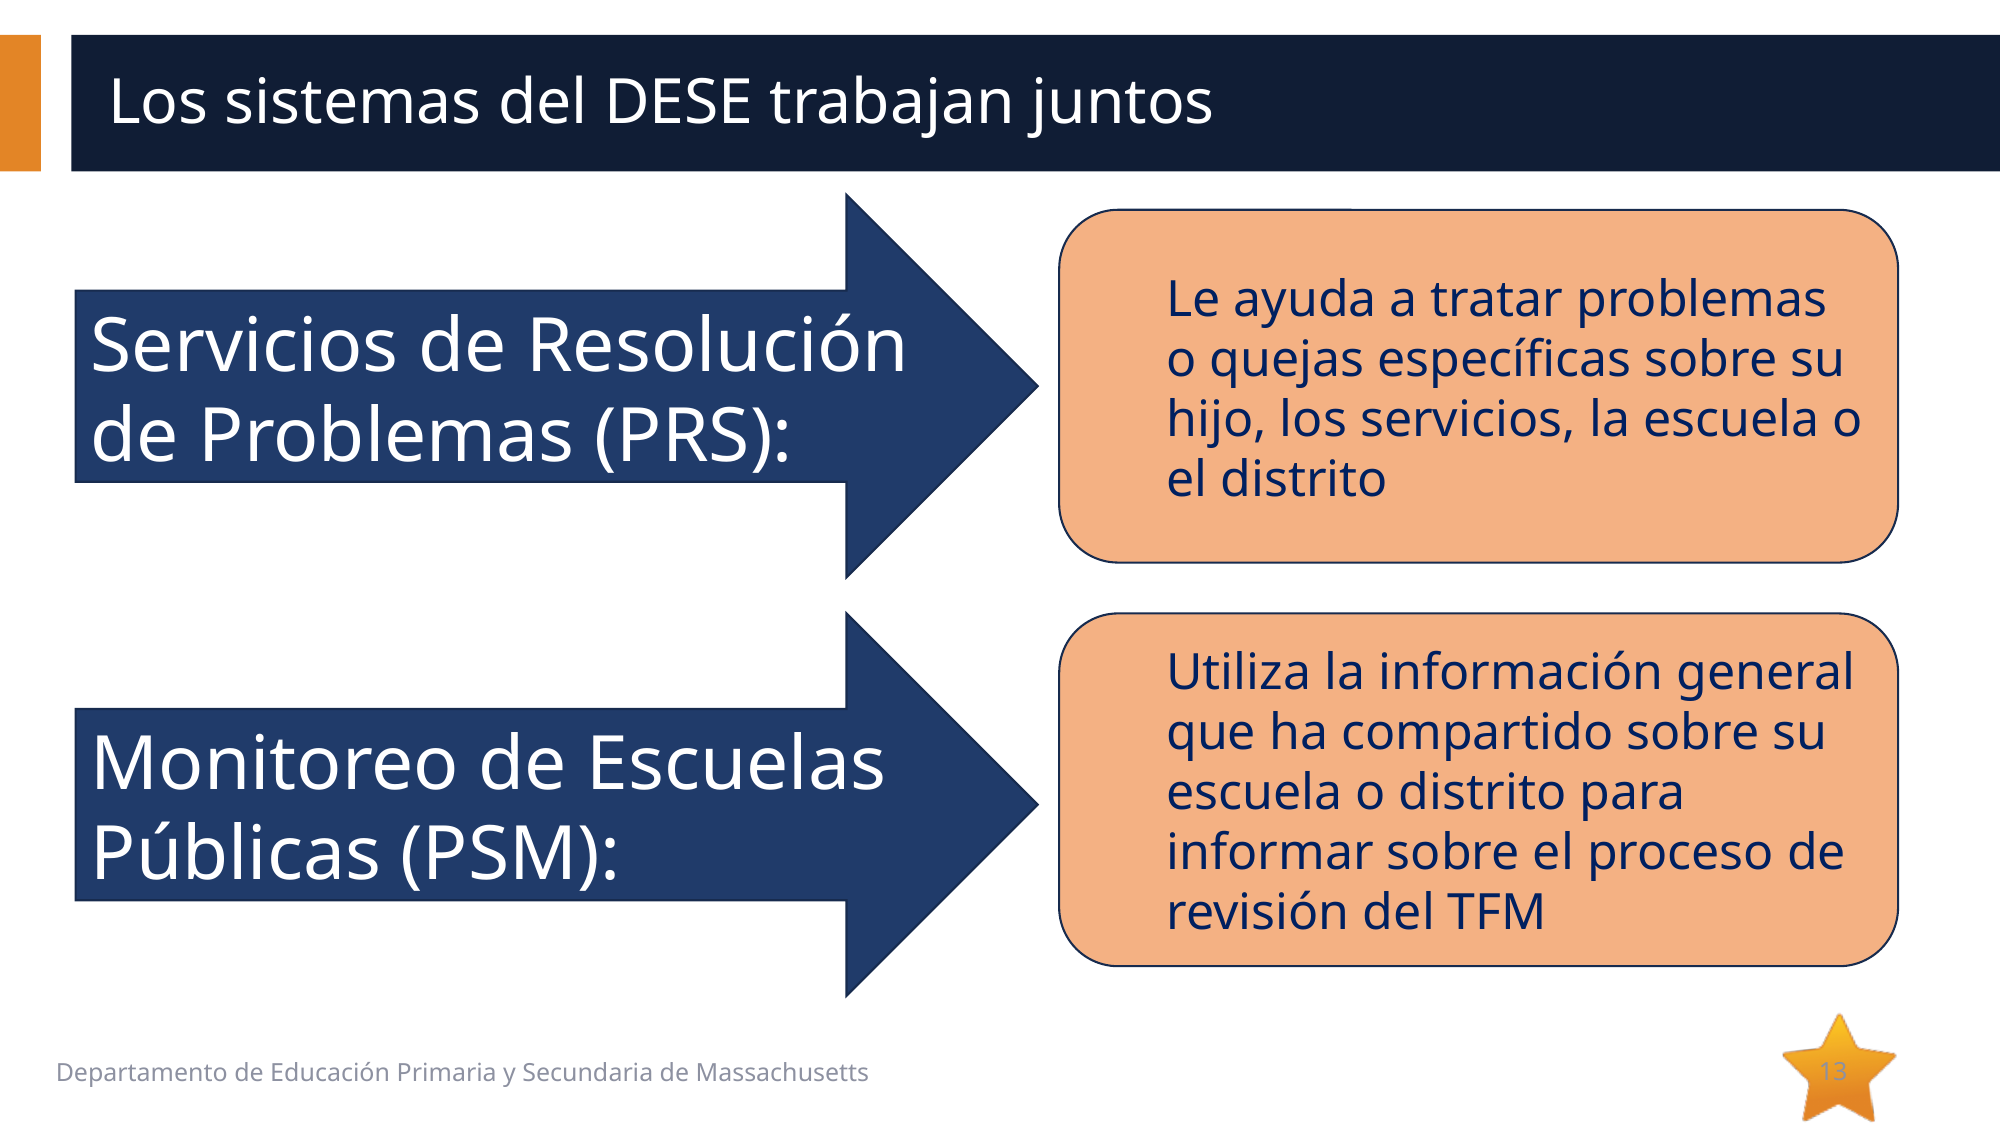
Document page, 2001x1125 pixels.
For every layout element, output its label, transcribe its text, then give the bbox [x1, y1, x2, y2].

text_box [75, 194, 1899, 996]
title Los sistemas del DESE trabajan juntos [93, 47, 1959, 159]
slide_number 13 [1412, 1042, 1863, 1103]
picture [1773, 1000, 1909, 1125]
